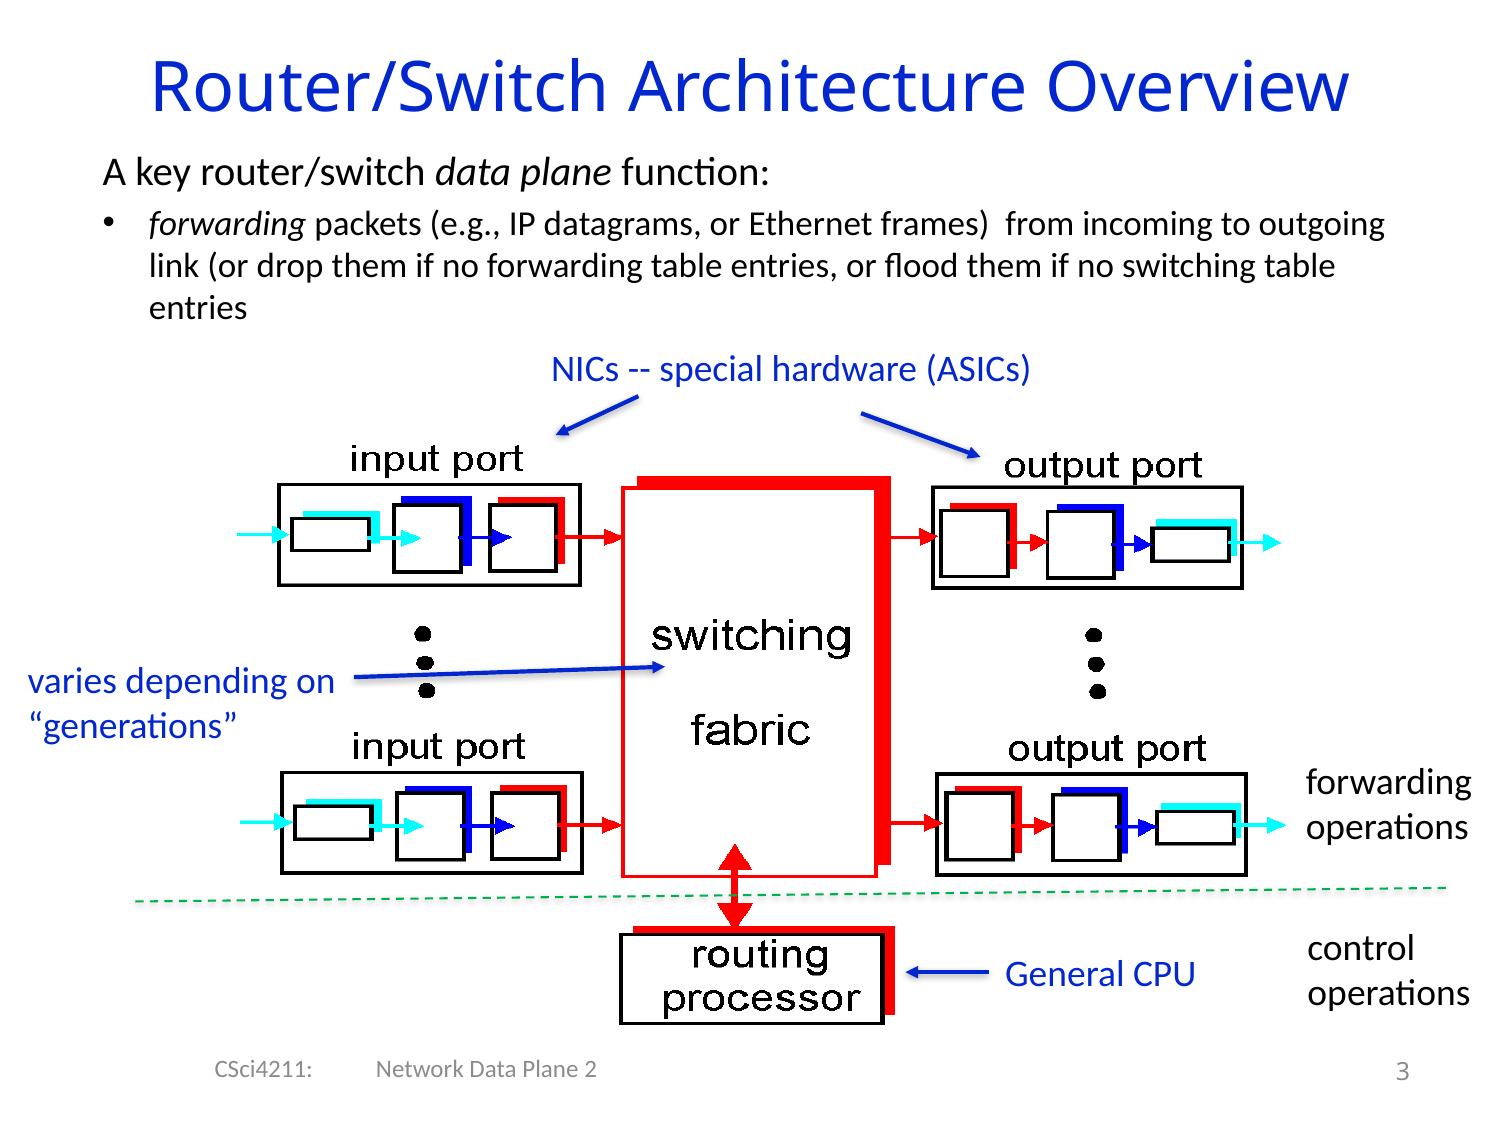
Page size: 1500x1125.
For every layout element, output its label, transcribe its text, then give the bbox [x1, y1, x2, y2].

text_box forwarding operations [1292, 749, 1488, 855]
slide_number 3 [1074, 1042, 1425, 1103]
picture [237, 445, 1288, 887]
list A key router/switch data plane function: forwarding packets (e.g., IP datagrams, or Ethernet frames) from incoming to outgoing link (or drop them if no forwarding table entries, or flood them if no switching table entries [87, 136, 1421, 336]
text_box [533, 336, 1050, 458]
text_box control operations [1292, 915, 1486, 1021]
footer CSci4211: Network Data Plane 2 [112, 1042, 700, 1093]
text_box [135, 887, 1449, 902]
picture [237, 902, 1288, 1025]
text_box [905, 941, 1213, 1003]
title Router/Switch Architecture Overview [112, 33, 1388, 134]
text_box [10, 648, 666, 756]
